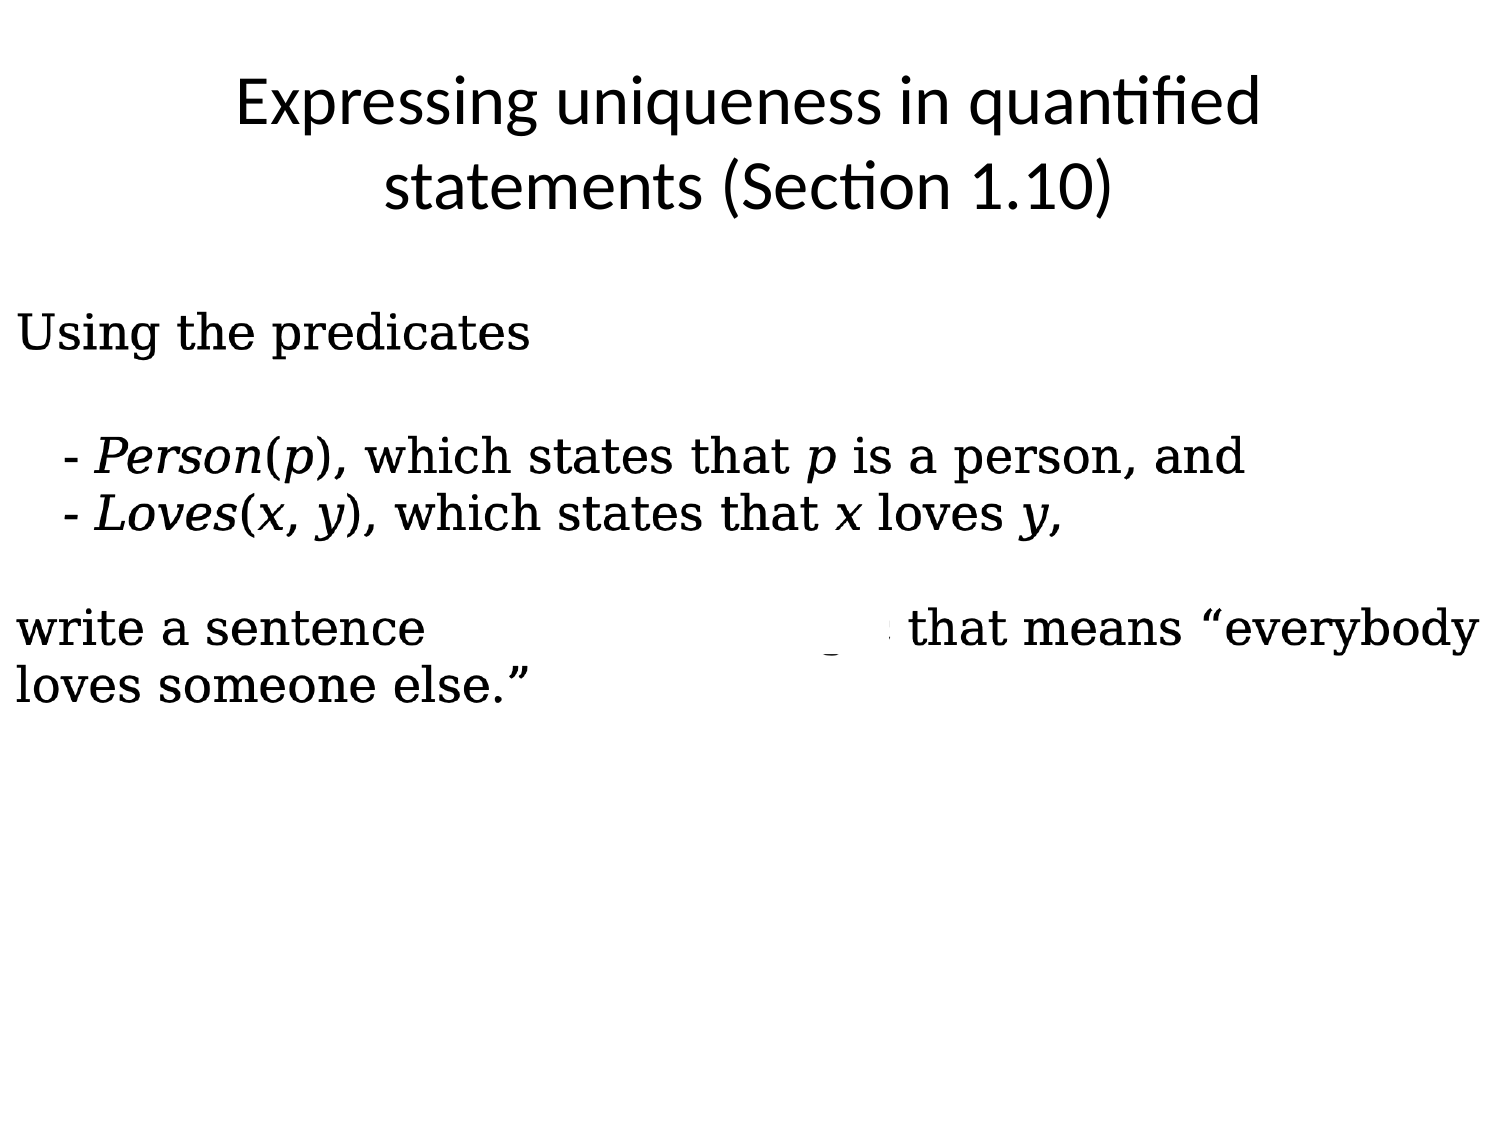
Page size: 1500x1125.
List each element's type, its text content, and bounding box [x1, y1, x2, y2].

title Expressing uniqueness in quantified statements (Section 1.10) [75, 45, 1425, 233]
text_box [0, 274, 1500, 734]
